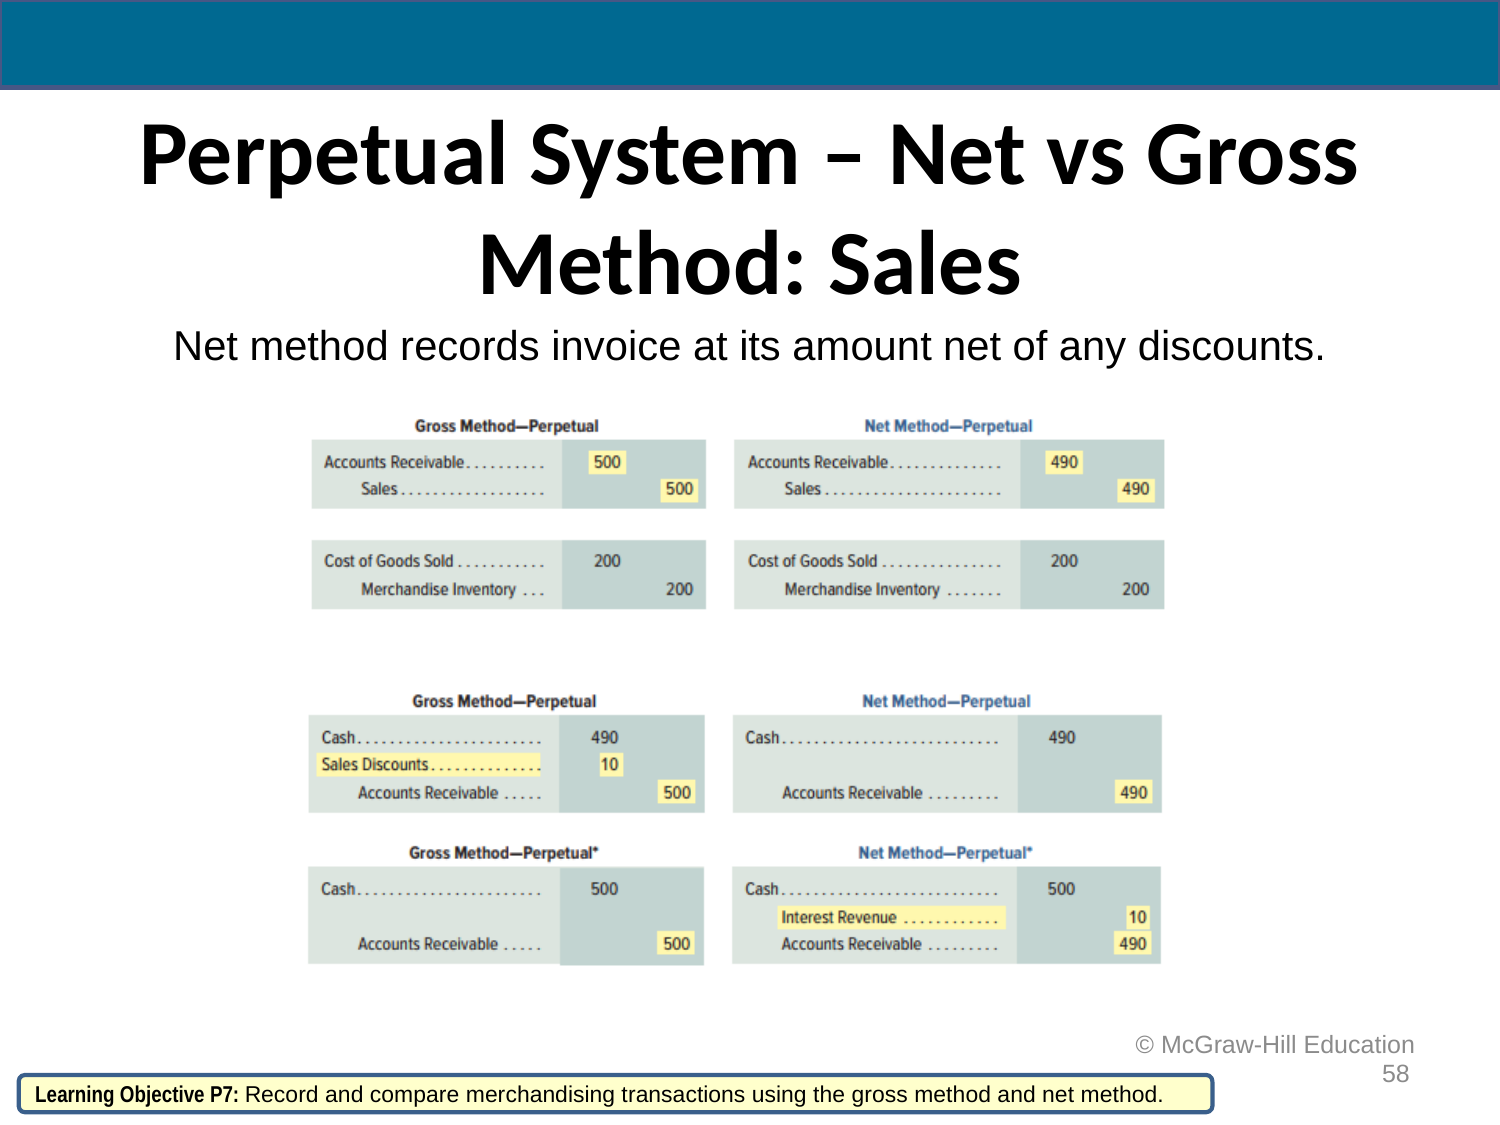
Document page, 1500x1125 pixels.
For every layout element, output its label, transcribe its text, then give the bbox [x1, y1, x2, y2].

slide_number 58 [1074, 1042, 1425, 1103]
picture [298, 407, 1175, 622]
title Perpetual System – Net vs Gross Method: Sales [21, 103, 1479, 303]
picture [298, 679, 1170, 821]
text_box Learning Objective P7: Record and compare merchandising transactions using the gross method and net method. [18, 1074, 1213, 1113]
text_box Net method records invoice at its amount net of any discounts. [68, 311, 1432, 377]
picture [299, 837, 1169, 973]
text_box [0, 0, 1500, 88]
text_box © McGraw-Hill Education [1113, 1020, 1469, 1059]
